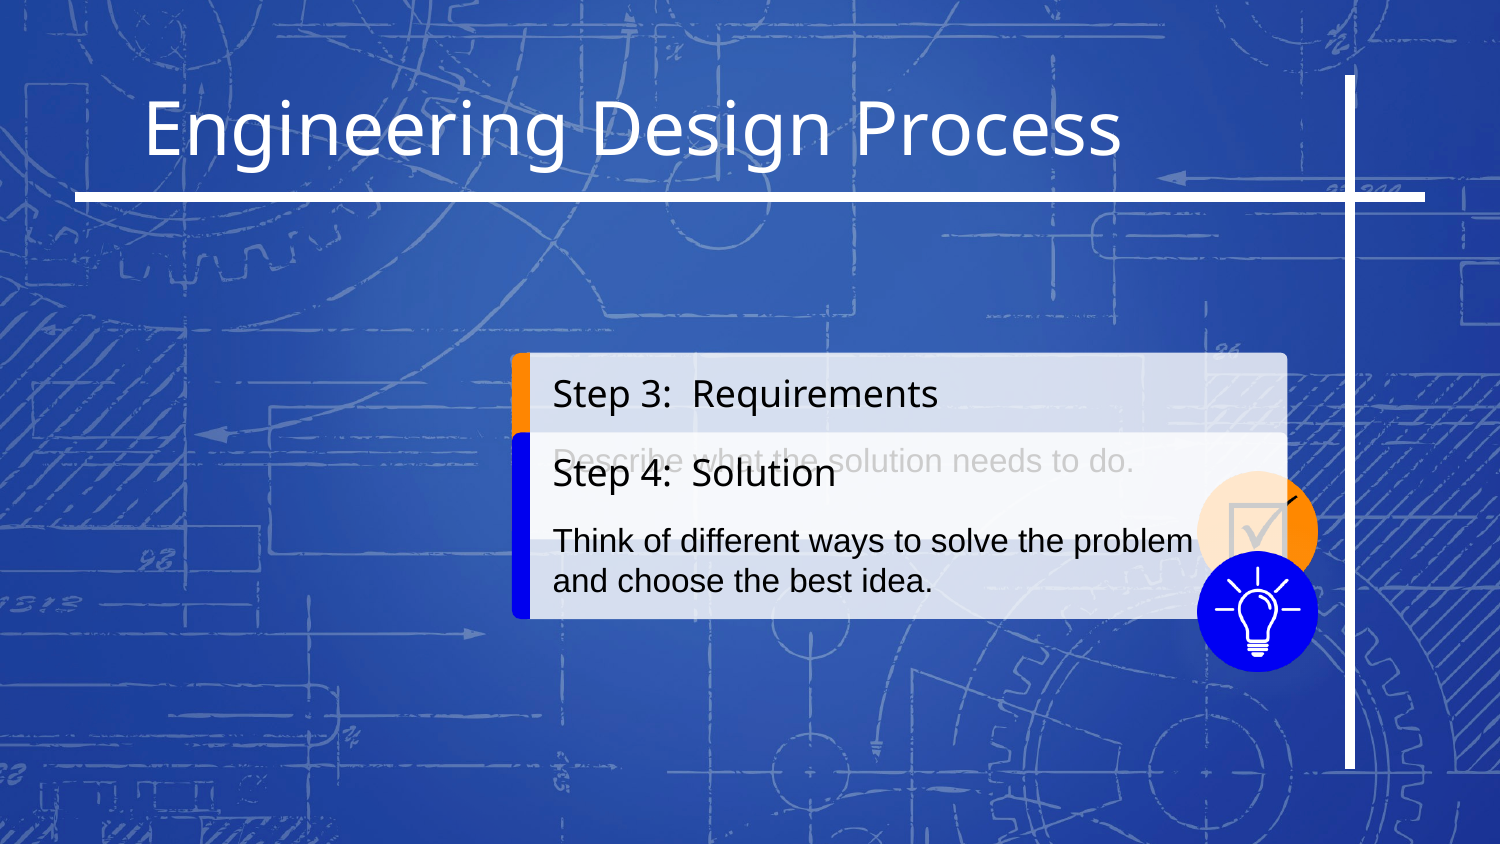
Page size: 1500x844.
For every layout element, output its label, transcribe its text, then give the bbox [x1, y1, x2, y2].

text_box Engineering Design Process [128, 73, 1463, 179]
picture [0, 0, 1500, 844]
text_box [511, 352, 1318, 431]
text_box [511, 432, 1318, 672]
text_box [149, 259, 450, 793]
